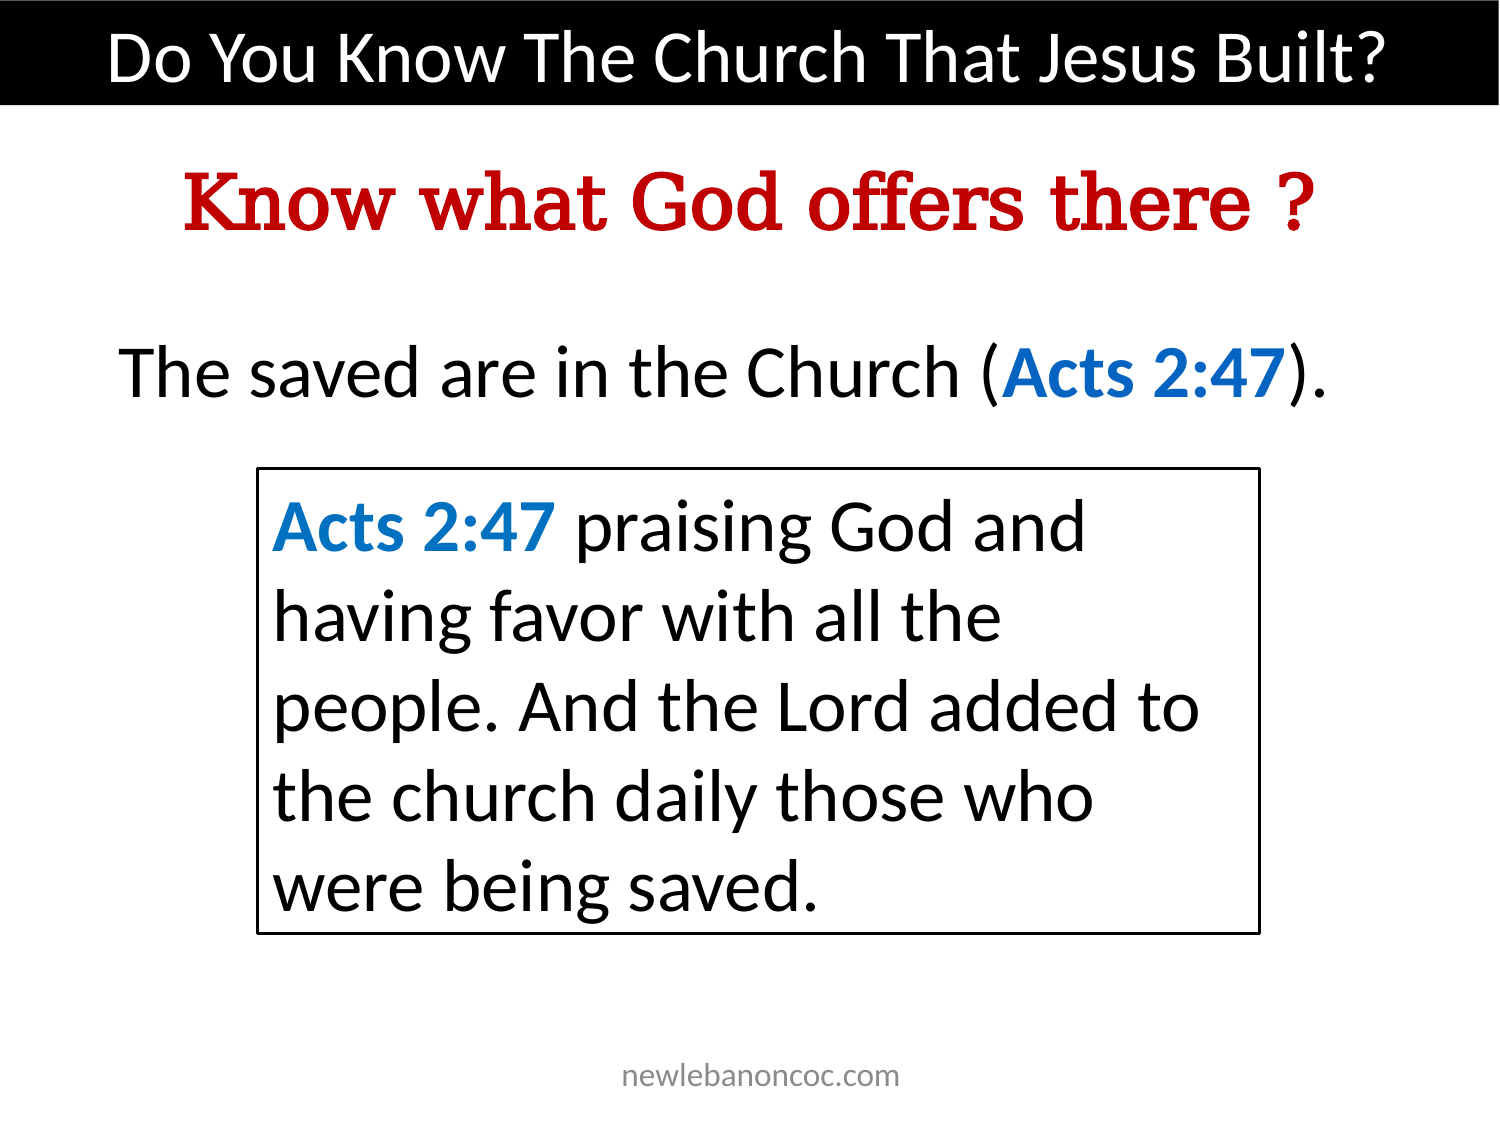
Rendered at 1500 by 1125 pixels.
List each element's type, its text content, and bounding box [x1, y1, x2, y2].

text_box Know what God offers there ? [0, 139, 1499, 251]
text_box The saved are in the Church (Acts 2:47). [76, 309, 1410, 421]
text_box Do You Know The Church That Jesus Built? [0, 0, 1499, 106]
footer newlebanoncoc.com [0, 1042, 1500, 1103]
text_box Acts 2:47 praising God and having favor with all the people. And the Lord added to the church daily those who were being saved. [257, 468, 1260, 934]
